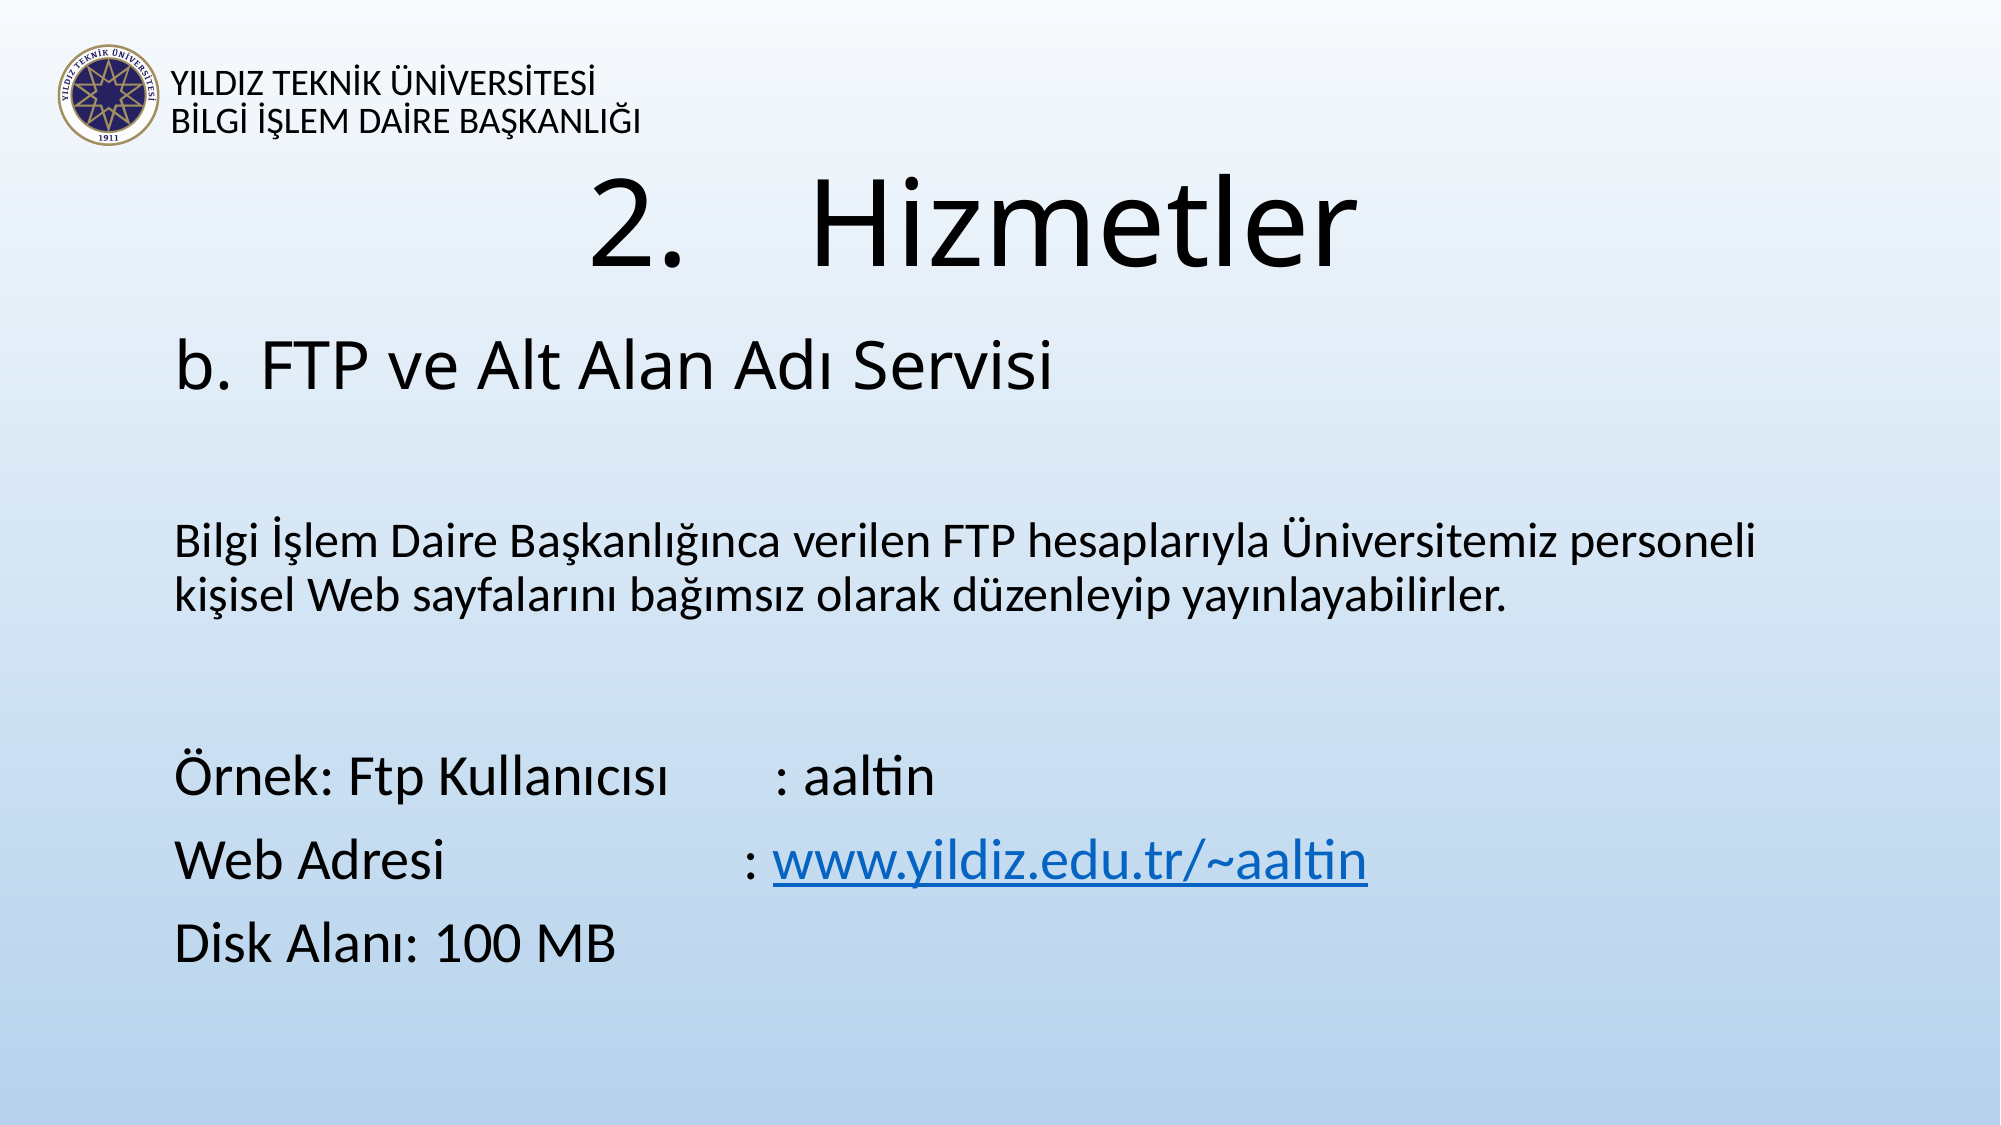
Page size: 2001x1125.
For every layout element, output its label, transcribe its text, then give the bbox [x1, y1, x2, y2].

text_box BİLGİ İŞLEM DAİRE BAŞKANLIĞI [155, 89, 658, 149]
picture [57, 44, 160, 147]
subtitle FTP ve Alt Alan Adı Servisi Bilgi İşlem Daire Başkanlığınca verilen FTP hesaplarıyla Üniversitemiz personeli kişisel Web sayfalarını bağımsız olarak düzenleyip yayınlayabilirler. Örnek: Ftp Kullanıcısı : aaltin Web Adresi : www.yildiz.edu.tr/~aaltin Disk Alanı: 100 MB [159, 324, 1866, 1070]
title Hizmetler [232, 152, 1733, 300]
text_box YILDIZ TEKNİK ÜNİVERSİTESİ [160, 50, 613, 111]
